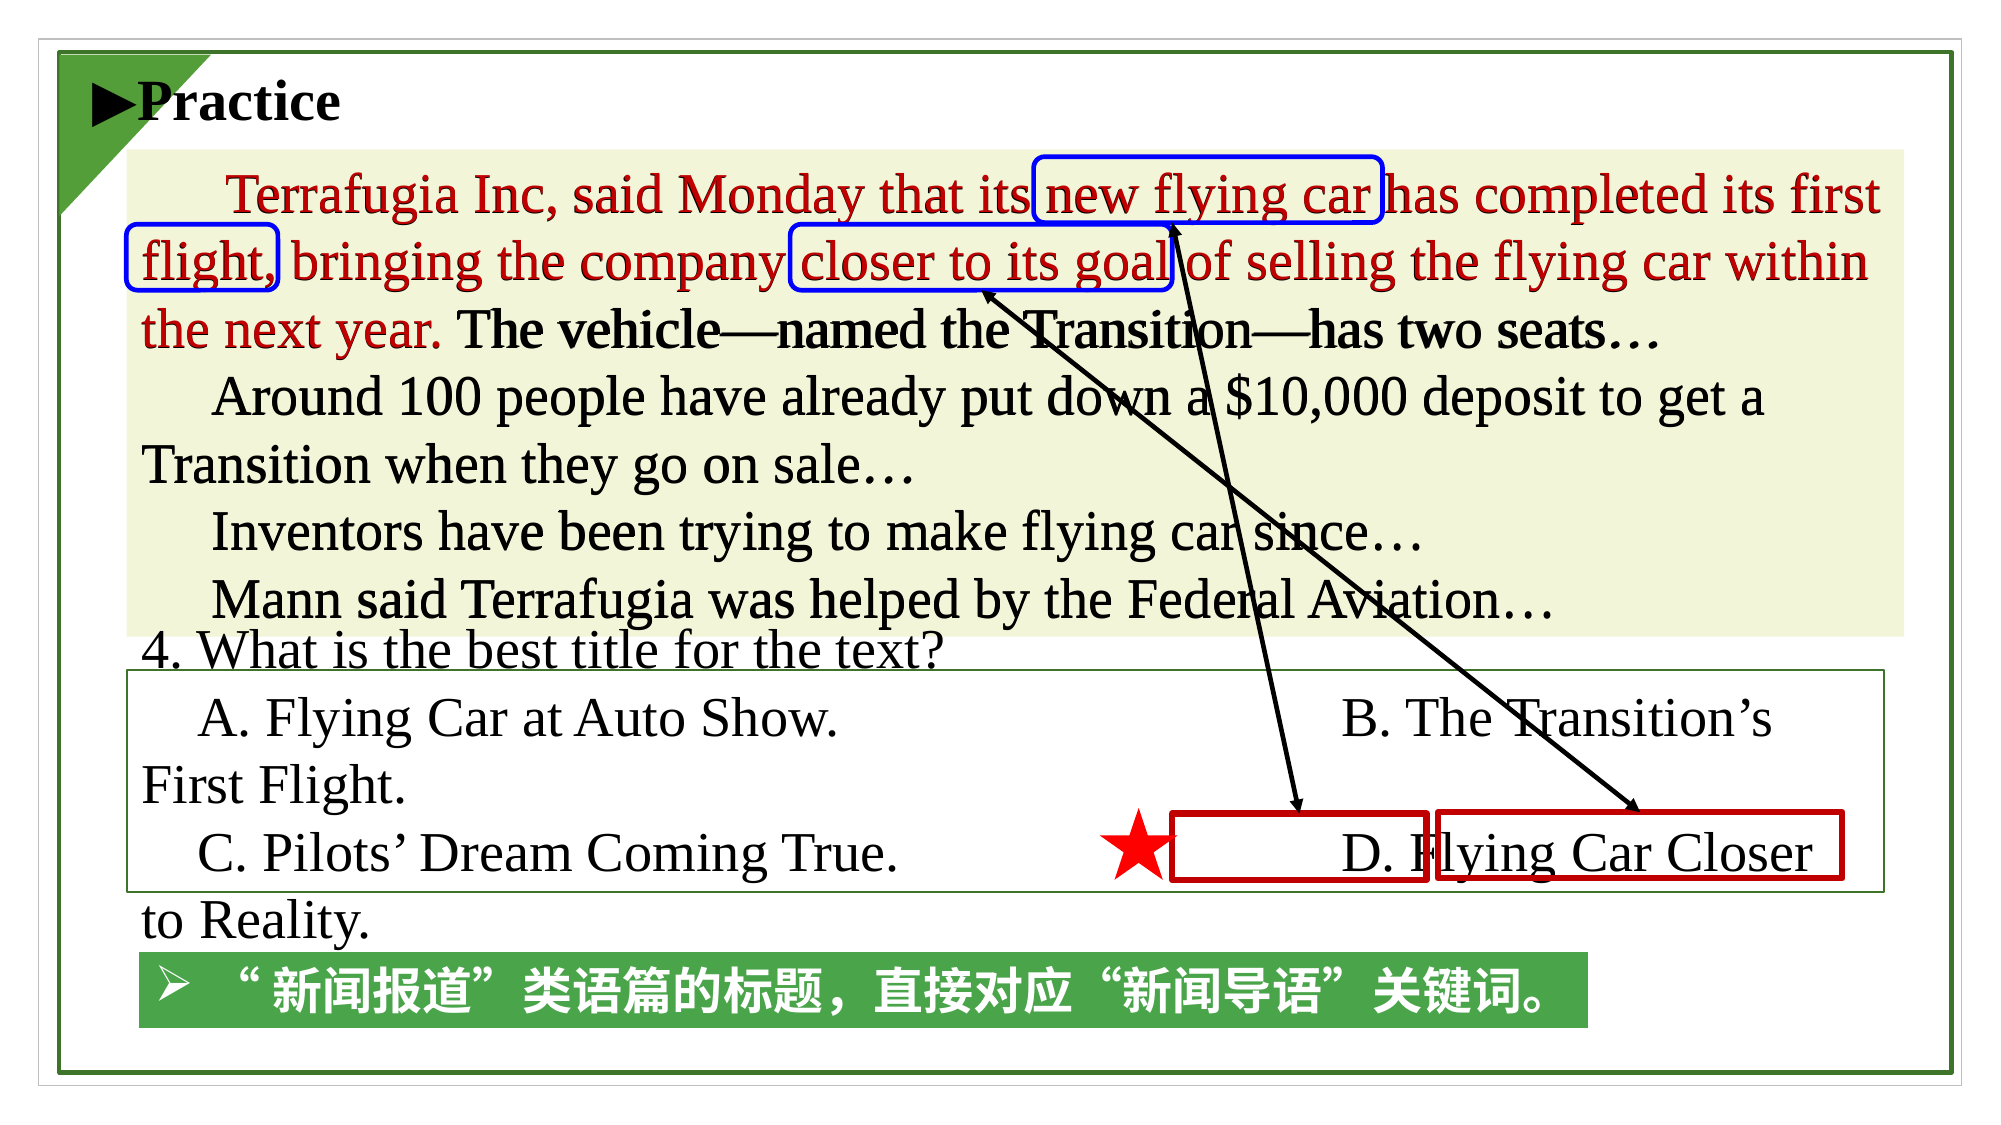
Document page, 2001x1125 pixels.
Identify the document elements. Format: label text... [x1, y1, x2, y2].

text_box ▶Practice [77, 54, 357, 140]
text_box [981, 290, 1641, 813]
text_box [1098, 821, 1179, 881]
text_box 4. What is the best title for the text? A. Flying Car at Auto Show. B. The Transition’s First Flight. C. Pilots’ Dream Coming True. D. Flying Car Closer to Reality. [126, 669, 1885, 893]
text_box “新闻报道”类语篇的标题，直接对应“新闻导语”关键词。 [139, 952, 1588, 1028]
text_box [1437, 811, 1843, 879]
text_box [1172, 222, 1300, 286]
text_box [1171, 821, 1428, 881]
text_box [58, 53, 212, 218]
text_box [58, 51, 1953, 1074]
text_box [1032, 155, 1384, 224]
text_box Terrafugia Inc, said Monday that its new flying car has completed its first flight, bringing the company closer to its goal of selling the flying car within the next year. The vehicle—named the Transition—has two seats… Around 100 people have already put down a $10,000 deposit to get a Transition when they go on sale… Inventors have been trying to make flying car since… Mann said Terrafugia was helped by the Federal Aviation… [126, 148, 1905, 637]
text_box [125, 223, 280, 292]
text_box [789, 223, 1166, 292]
